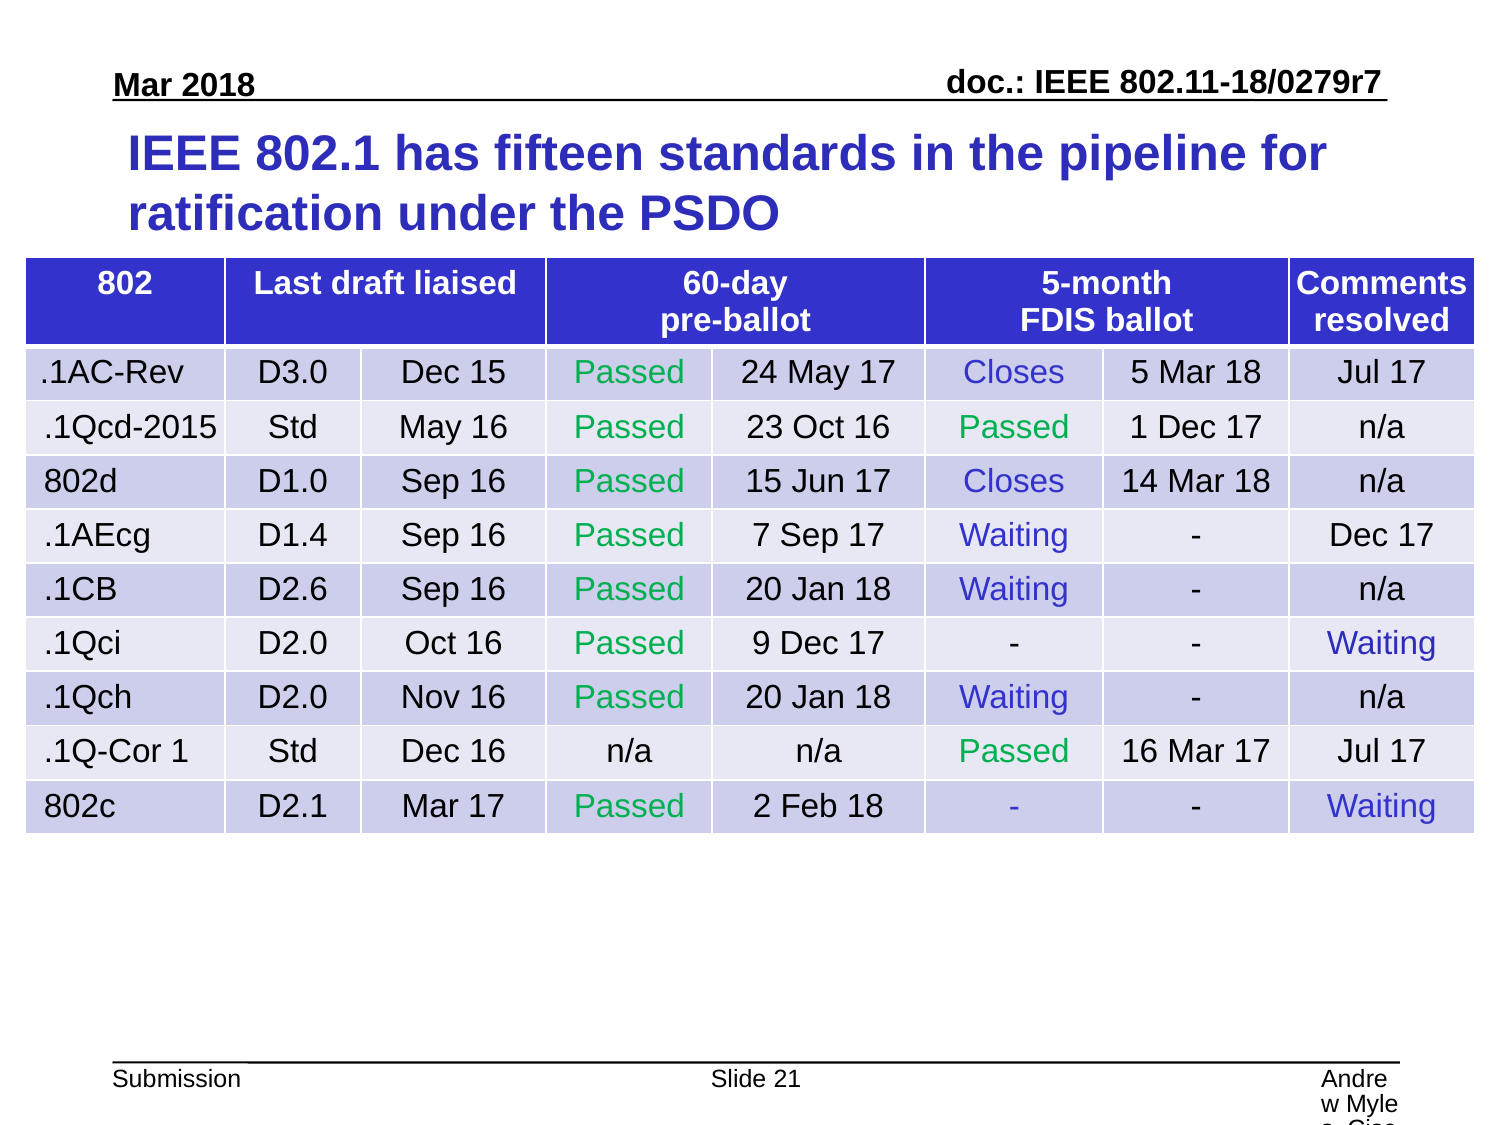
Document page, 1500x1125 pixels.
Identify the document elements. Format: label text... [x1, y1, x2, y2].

table_header 802 [26, 258, 224, 344]
table_cell Passed [547, 618, 711, 670]
table_header Comments resolved [1290, 258, 1474, 344]
table_cell Nov 16 [362, 672, 545, 725]
table_cell Passed [547, 401, 711, 454]
table_cell .1AC-Rev [26, 349, 224, 400]
table_cell Dec 15 [362, 349, 545, 400]
table_cell Dec 16 [362, 726, 545, 779]
table_cell Passed [547, 564, 711, 616]
table_cell .1AEcg [26, 510, 224, 562]
table_cell 14 Mar 18 [1104, 456, 1288, 508]
table_cell Sep 16 [362, 456, 545, 508]
table_cell 5 Mar 18 [1104, 349, 1288, 400]
table_cell Dec 17 [1290, 510, 1474, 562]
table_cell Passed [547, 781, 711, 833]
table_cell Passed [926, 401, 1102, 454]
table_cell - [1104, 781, 1288, 833]
table_cell Jul 17 [1290, 726, 1474, 779]
table_cell Std [226, 726, 360, 779]
table_cell 802c [26, 781, 224, 833]
table_cell 23 Oct 16 [713, 401, 924, 454]
table_cell .1Qci [26, 618, 224, 670]
table_cell 15 Jun 17 [713, 456, 924, 508]
table_cell D1.0 [226, 456, 360, 508]
table_cell - [926, 618, 1102, 670]
table_cell Std [226, 401, 360, 454]
table_cell - [926, 781, 1102, 833]
table_cell Mar 17 [362, 781, 545, 833]
table_cell 1 Dec 17 [1104, 401, 1288, 454]
table_cell n/a [1290, 564, 1474, 616]
table_cell - [1104, 672, 1288, 725]
table_cell .1Qch [26, 672, 224, 725]
table_cell n/a [1290, 401, 1474, 454]
table_cell - [1104, 564, 1288, 616]
table_cell Passed [547, 456, 711, 508]
table_cell Passed [547, 349, 711, 400]
table_cell Closes [926, 456, 1102, 508]
table_cell .1Qcd-2015 [26, 401, 224, 454]
table_cell n/a [713, 726, 924, 779]
table_cell 20 Jan 18 [713, 564, 924, 616]
table_cell May 16 [362, 401, 545, 454]
table_cell 20 Jan 18 [713, 672, 924, 725]
table_cell Passed [547, 672, 711, 725]
table_cell Waiting [926, 672, 1102, 725]
table_cell D2.0 [226, 618, 360, 670]
table_cell D1.4 [226, 510, 360, 562]
table_cell 24 May 17 [713, 349, 924, 400]
footer Andrew Myles, Cisco [1320, 1061, 1402, 1093]
table_cell Waiting [926, 510, 1102, 562]
table_cell 2 Feb 18 [713, 781, 924, 833]
table_cell .1CB [26, 564, 224, 616]
table_cell D2.0 [226, 672, 360, 725]
table_cell 802d [26, 456, 224, 508]
table_cell D2.6 [226, 564, 360, 616]
slide_number Slide 21 [709, 1061, 803, 1093]
table_cell Waiting [1290, 781, 1474, 833]
table_cell D3.0 [226, 349, 360, 400]
table_cell 9 Dec 17 [713, 618, 924, 670]
table_cell - [1104, 618, 1288, 670]
table_cell n/a [547, 726, 711, 779]
table_cell Sep 16 [362, 510, 545, 562]
table_header 5-month FDIS ballot [926, 258, 1288, 344]
table_cell - [1104, 510, 1288, 562]
title IEEE 802.1 has fifteen standards in the pipeline for ratification under the PSDO [112, 112, 1388, 256]
table_cell Waiting [1290, 618, 1474, 670]
table_cell Waiting [926, 564, 1102, 616]
table_cell n/a [1290, 456, 1474, 508]
table_cell Closes [926, 349, 1102, 400]
table_cell Passed [926, 726, 1102, 779]
table_header 60-day pre-ballot [547, 258, 924, 344]
table_cell .1Q-Cor 1 [26, 726, 224, 779]
table_header Last draft liaised [226, 258, 545, 344]
table_cell 7 Sep 17 [713, 510, 924, 562]
table_cell Sep 16 [362, 564, 545, 616]
table_cell 16 Mar 17 [1104, 726, 1288, 779]
table_cell Oct 16 [362, 618, 545, 670]
table_cell Jul 17 [1290, 349, 1474, 400]
table_cell n/a [1290, 672, 1474, 725]
table_cell D2.1 [226, 781, 360, 833]
table_cell Passed [547, 510, 711, 562]
